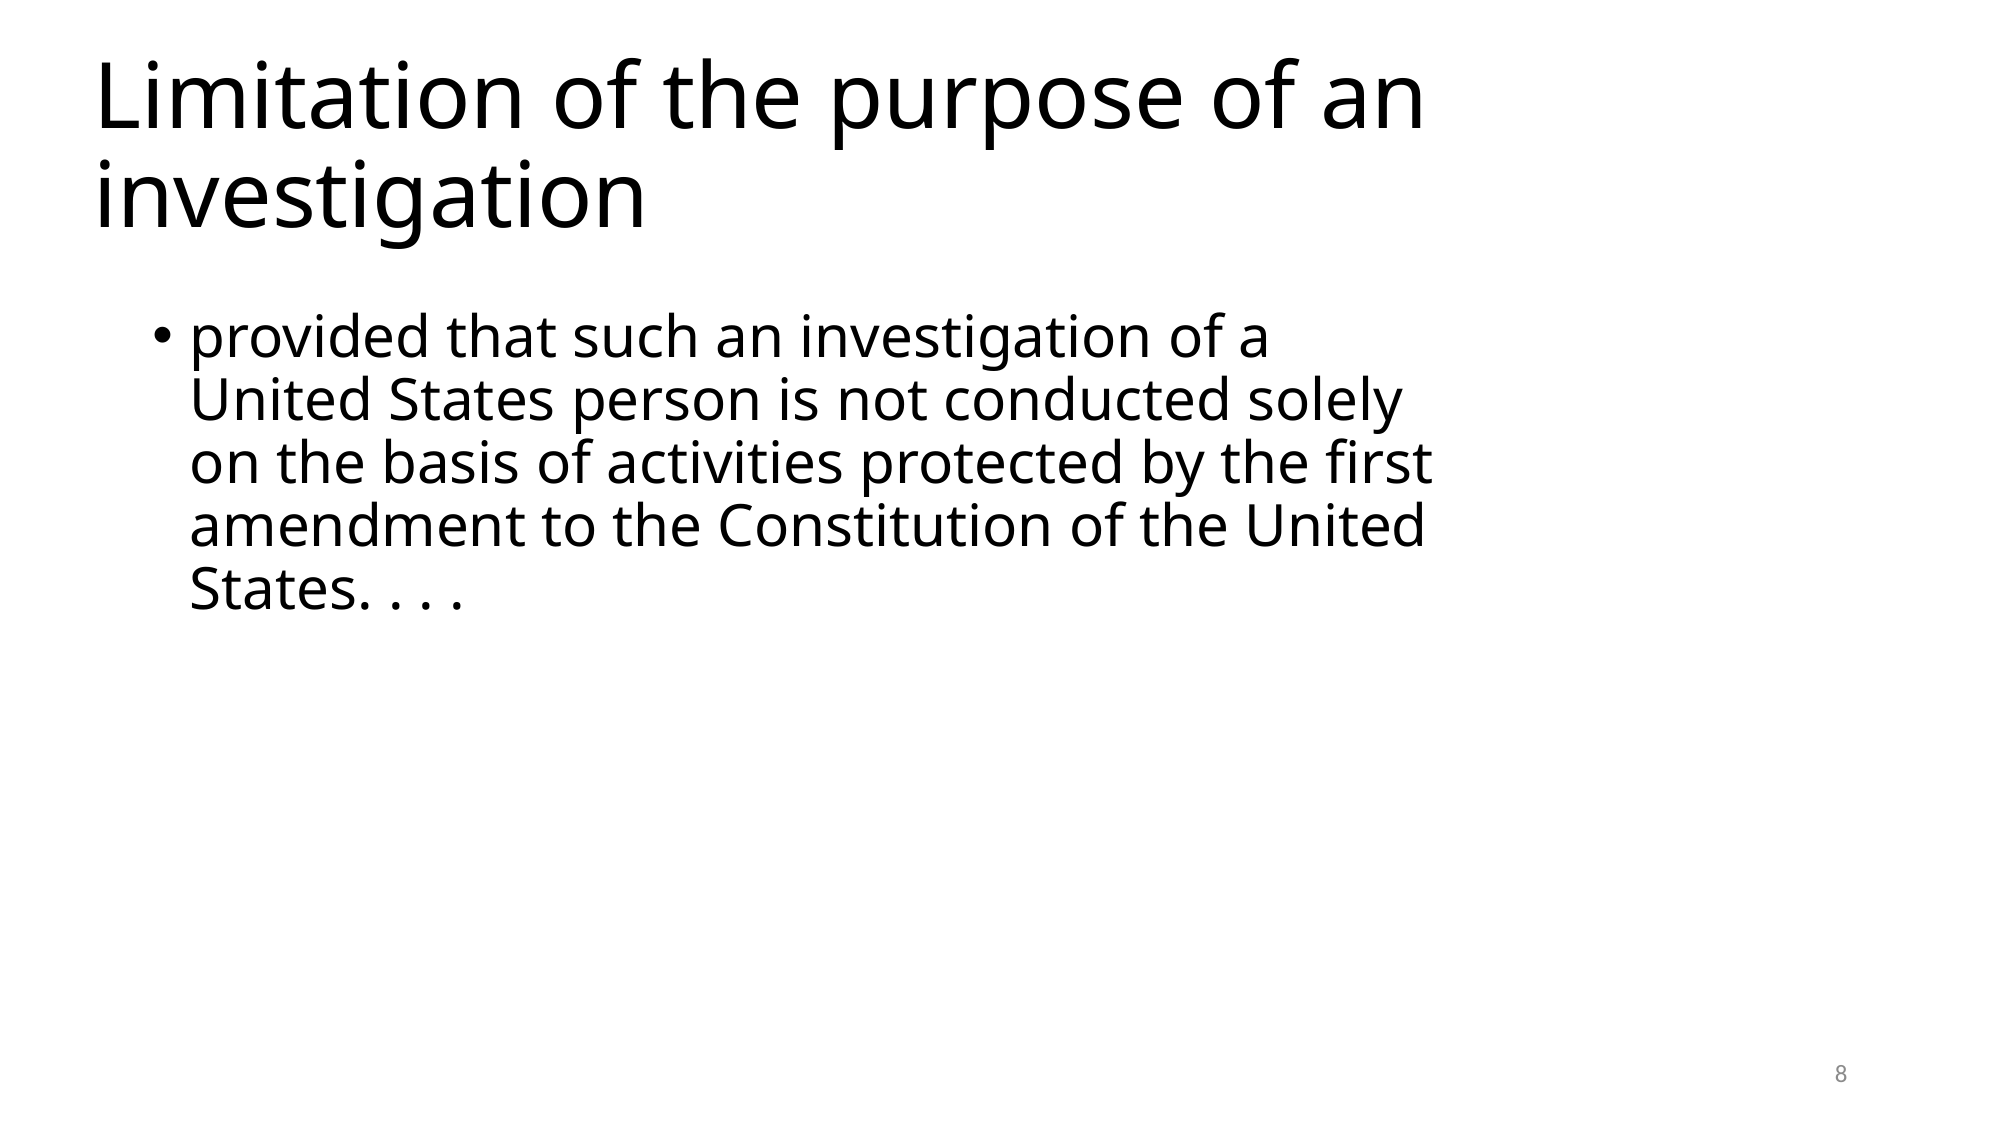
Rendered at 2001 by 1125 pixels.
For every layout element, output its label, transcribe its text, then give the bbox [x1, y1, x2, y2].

list provided that such an investigation of a United States person is not conducted solely on the basis of activities protected by the first amendment to the Constitution of the United States. . . . [137, 299, 1478, 1014]
slide_number 8 [1412, 1042, 1863, 1103]
title Limitation of the purpose of an investigation [78, 39, 1598, 258]
